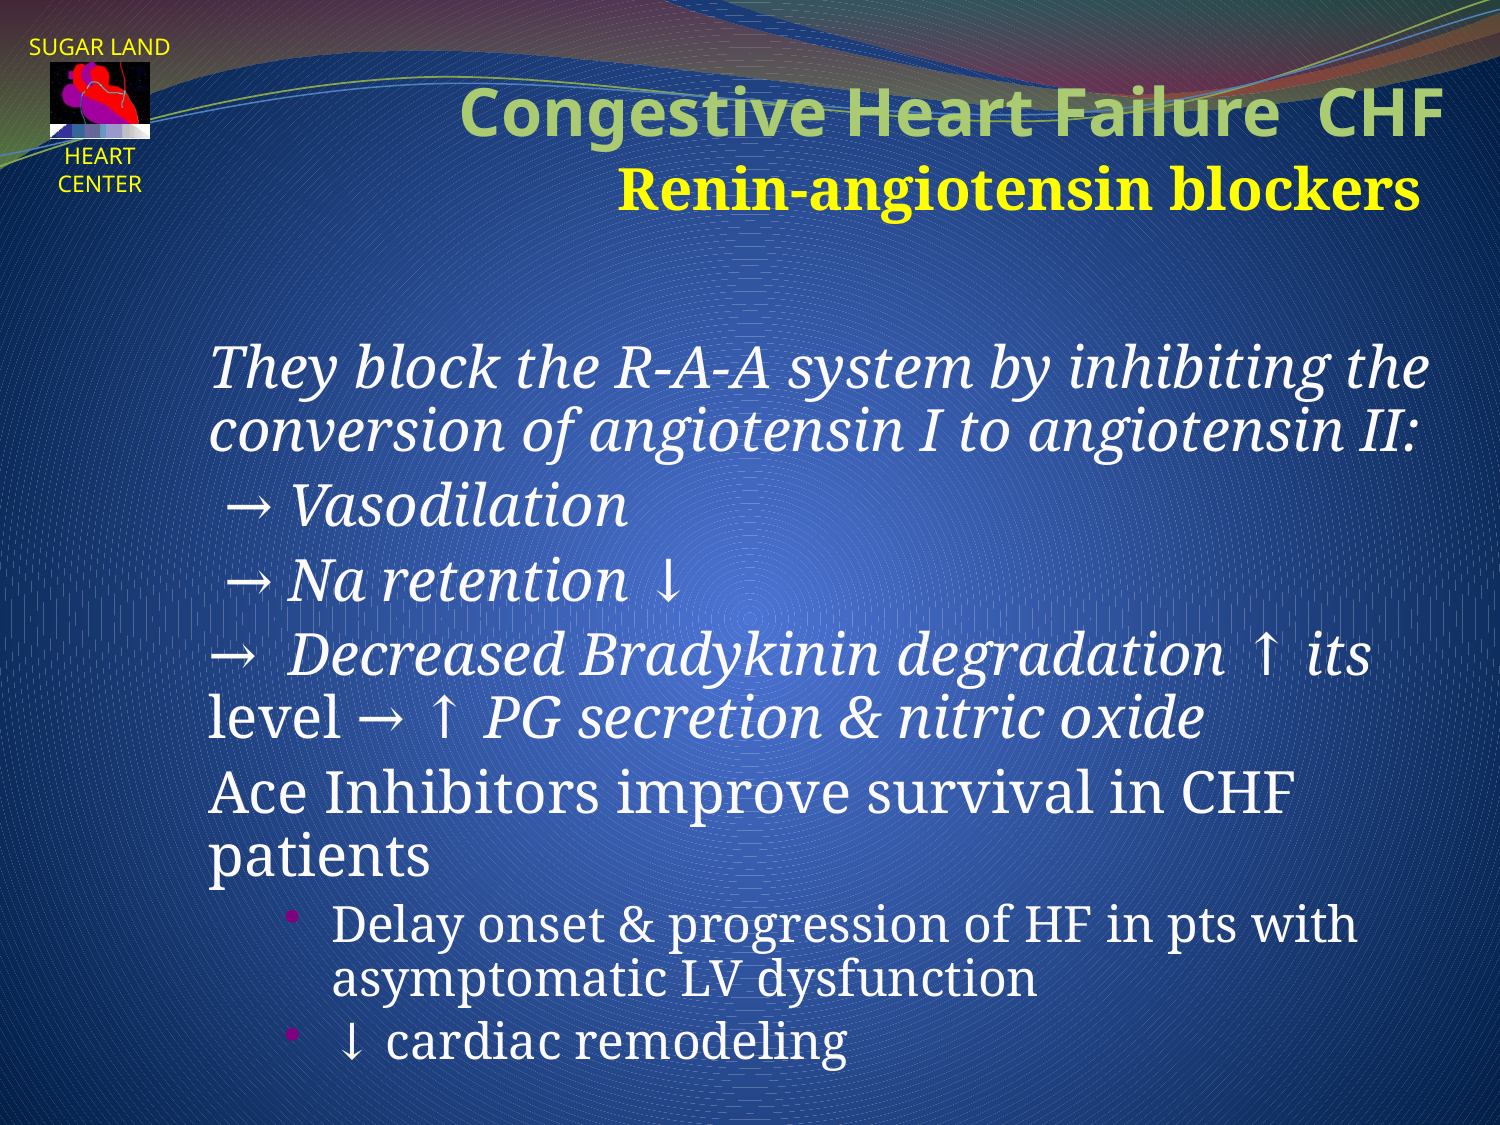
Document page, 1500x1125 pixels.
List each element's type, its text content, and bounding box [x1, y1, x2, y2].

picture [49, 62, 151, 140]
text_box Renin-angiotensin blockers [224, 125, 1438, 250]
title Congestive Heart Failure CHF [262, 24, 1450, 150]
text_box They block the R-A-A system by inhibiting the conversion of angiotensin I to angiotensin II: → Vasodilation → Na retention ↓ → Decreased Bradykinin degradation ↑ its level → ↑ PG secretion & nitric oxide Ace Inhibitors improve survival in CHF patients Delay onset & progression of HF in pts with asymptomatic LV dysfunction ↓ cardiac remodeling [193, 331, 1469, 1075]
text_box SUGAR LAND HEART CENTER [12, 24, 188, 205]
text_box Pericardial diseases Liver diseases Nephrotic syndrome Protein losing enteropathy [42, 64, 158, 151]
